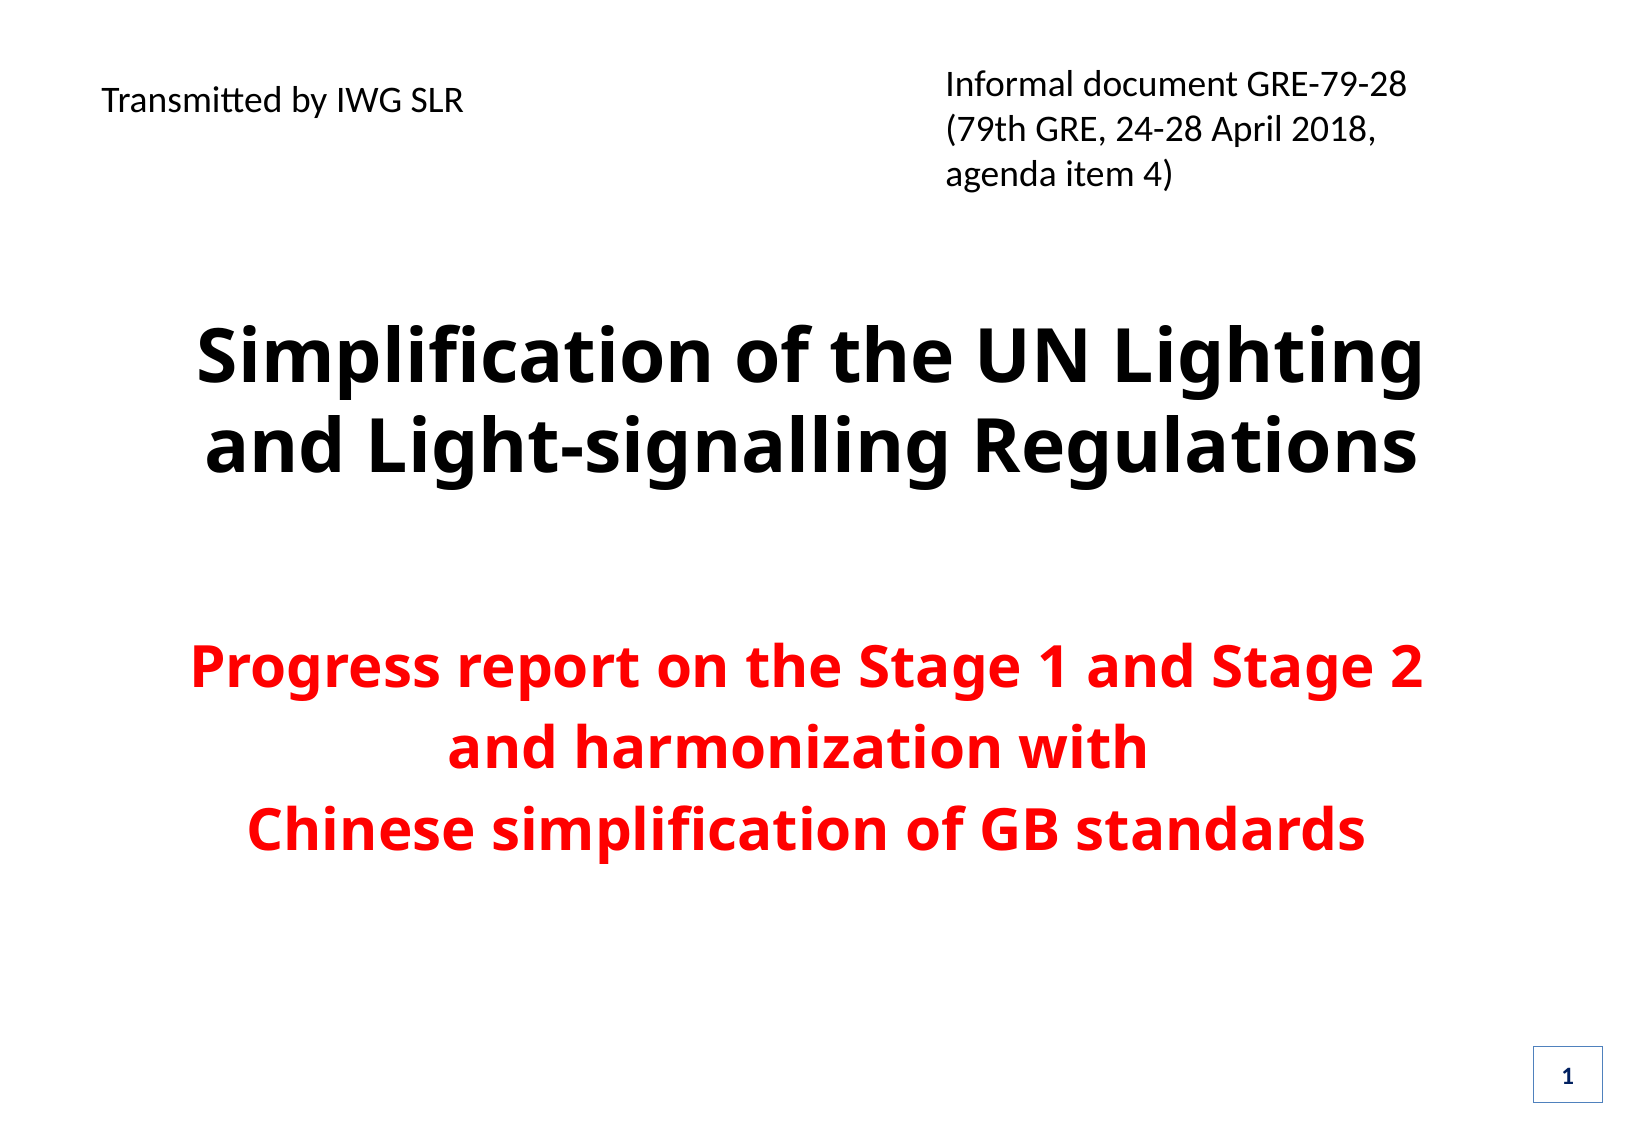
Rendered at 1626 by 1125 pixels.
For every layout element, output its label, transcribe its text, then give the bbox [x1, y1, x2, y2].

text_box Transmitted by IWG SLR [78, 68, 829, 128]
text_box Progress report on the Stage 1 and Stage 2 and harmonization with Chinese simplification of GB standards [127, 621, 1486, 823]
text_box Informal document GRE-79-28 (79th GRE, 24-28 April 2018, agenda item 4) [930, 51, 1544, 201]
slide_number 1 [1533, 1046, 1603, 1103]
text_box Simplification of the UN Lighting and Light-signalling Regulations [174, 303, 1450, 492]
